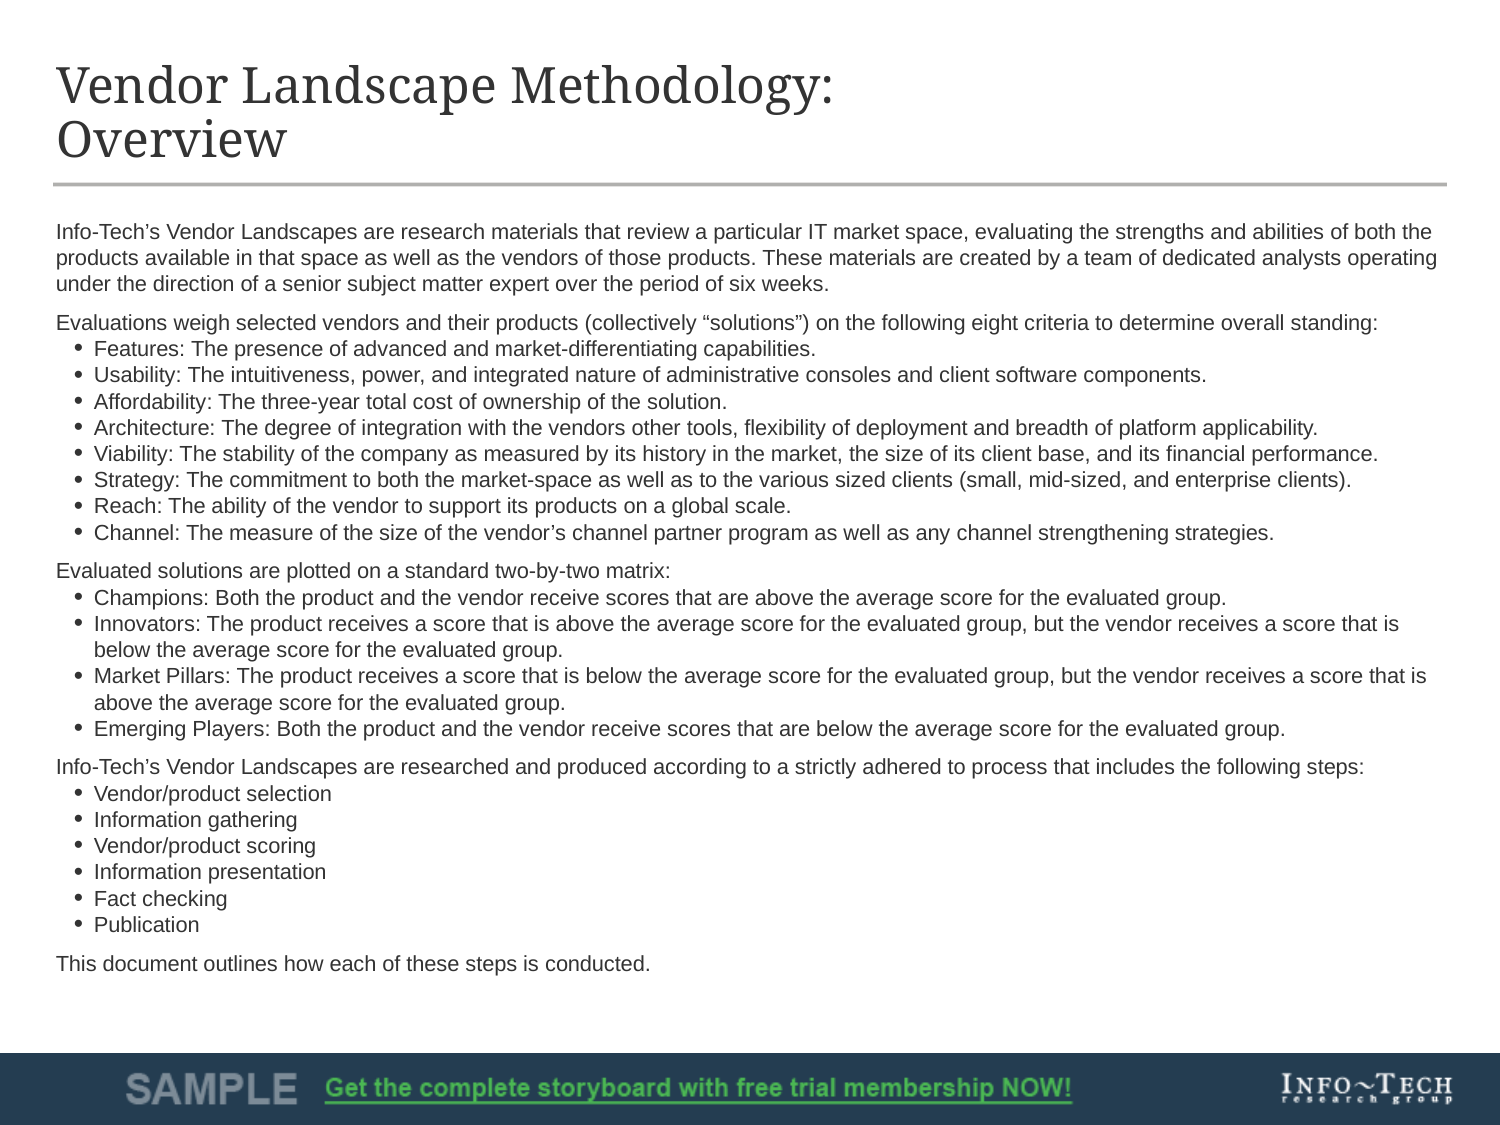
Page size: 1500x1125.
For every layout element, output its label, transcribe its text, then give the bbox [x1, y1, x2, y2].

picture [0, 1052, 1500, 1125]
list Info-Tech’s Vendor Landscapes are research materials that review a particular IT market space, evaluating the strengths and abilities of both the products available in that space as well as the vendors of those products. These materials are created by a team of dedicated analysts operating under the direction of a senior subject matter expert over the period of six weeks. Evaluations weigh selected vendors and their products (collectively “solutions”) on the following eight criteria to determine overall standing: Features: The presence of advanced and market-differentiating capabilities. Usability: The intuitiveness, power, and integrated nature of administrative consoles and client software components. Affordability: The three-year total cost of ownership of the solution. Architecture: The degree of integration with the vendors other tools, flexibility of deployment and breadth of platform applicability. Viability: The stability of the company as measured by its history in the market, the size of its client base, and its financial performance. Strategy: The commitment to both the market-space as well as to the various sized clients (small, mid-sized, and enterprise clients). Reach: The ability of the vendor to support its products on a global scale. Channel: The measure of the size of the vendor’s channel partner program as well as any channel strengthening strategies. Evaluated solutions are plotted on a standard two-by-two matrix: Champions: Both the product and the vendor receive scores that are above the average score for the evaluated group. Innovators: The product receives a score that is above the average score for the evaluated group, but the vendor receives a score that is below the average score for the evaluated group. Market Pillars: The product receives a score that is below the average score for the evaluated group, but the vendor receives a score that is above the average score for the evaluated group. Emerging Players: Both the product and the vendor receive scores that are below the average score for the evaluated group. Info-Tech’s Vendor Landscapes are researched and produced according to a strictly adhered to process that includes the following steps: Vendor/product selection Information gathering Vendor/product scoring Information presentation Fact checking Publication This document outlines how each of these steps is conducted. [40, 209, 1457, 1051]
title Vendor Landscape Methodology: Overview [41, 42, 1457, 185]
